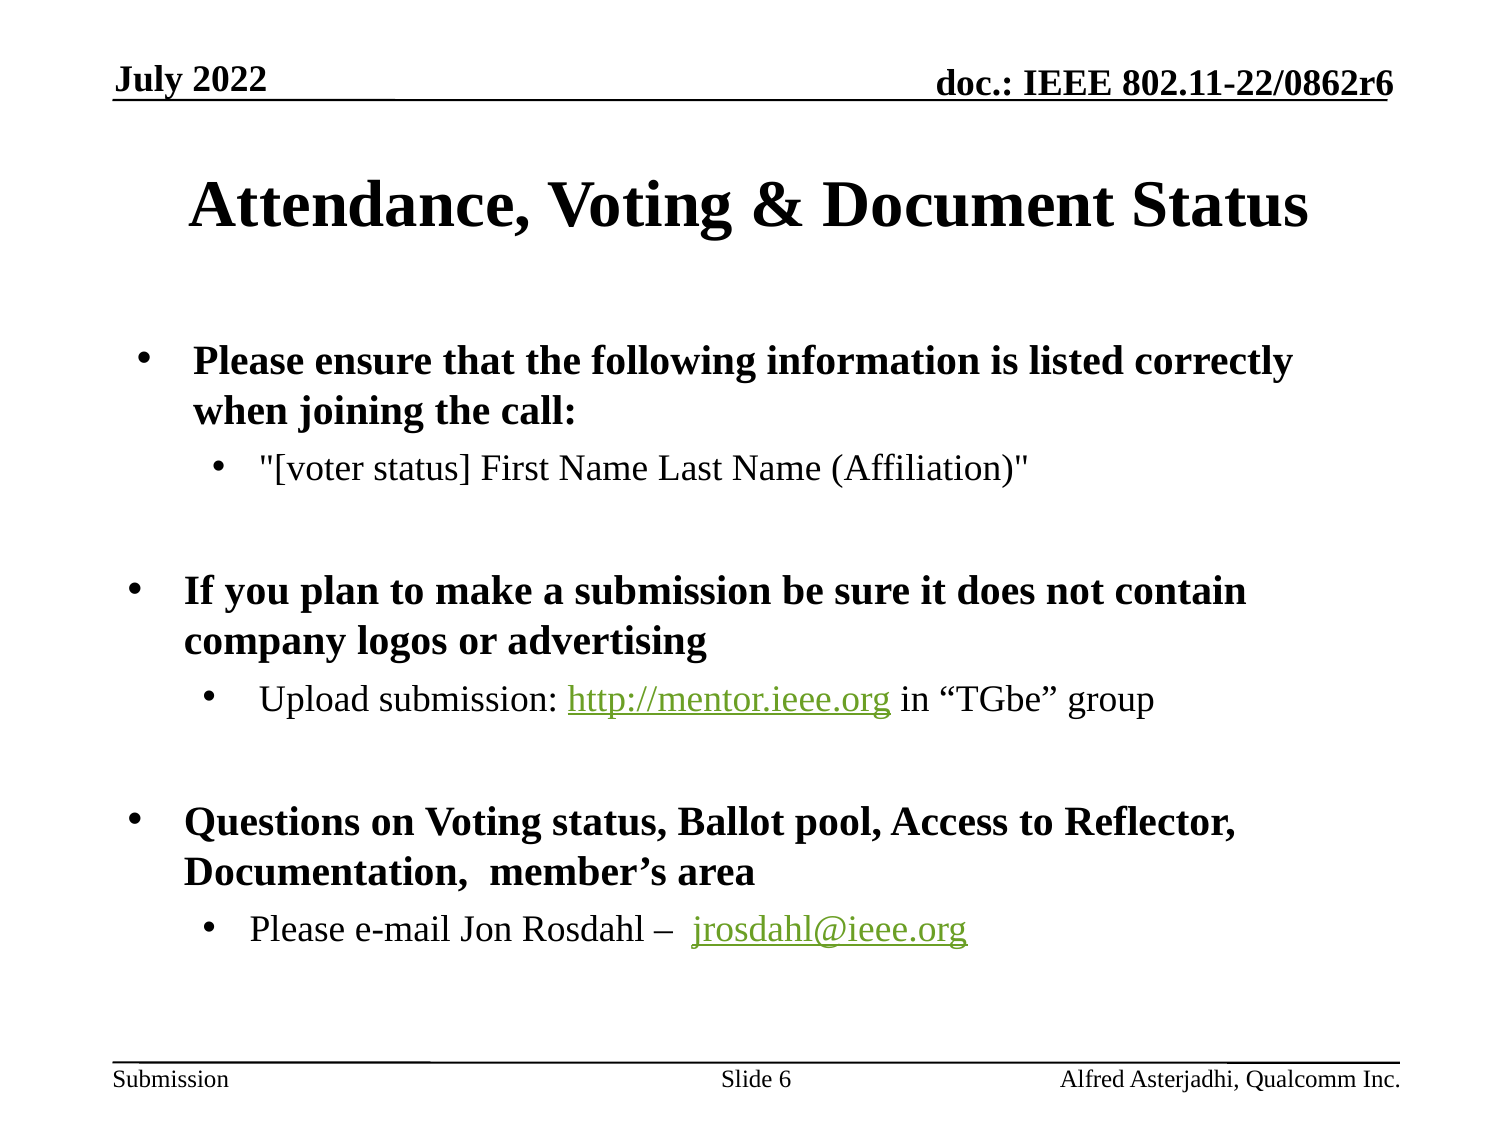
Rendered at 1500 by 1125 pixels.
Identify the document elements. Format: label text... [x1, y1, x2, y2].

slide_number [114, 54, 423, 100]
slide_number Slide 6 [712, 1061, 800, 1123]
title Attendance, Voting & Document Status [112, 112, 1388, 288]
footer Alfred Asterjadhi, Qualcomm Inc. [878, 1061, 1402, 1093]
list Please ensure that the following information is listed correctly when joining the call: "[voter status] First Name Last Name (Affiliation)" If you plan to make a submission be sure it does not contain company logos or advertising Upload submission: http://mentor.ieee.org in “TGbe” group Questions on Voting status, Ballot pool, Access to Reflector, Documentation, member’s area Please e-mail Jon Rosdahl – jrosdahl@ieee.org [112, 324, 1388, 1038]
